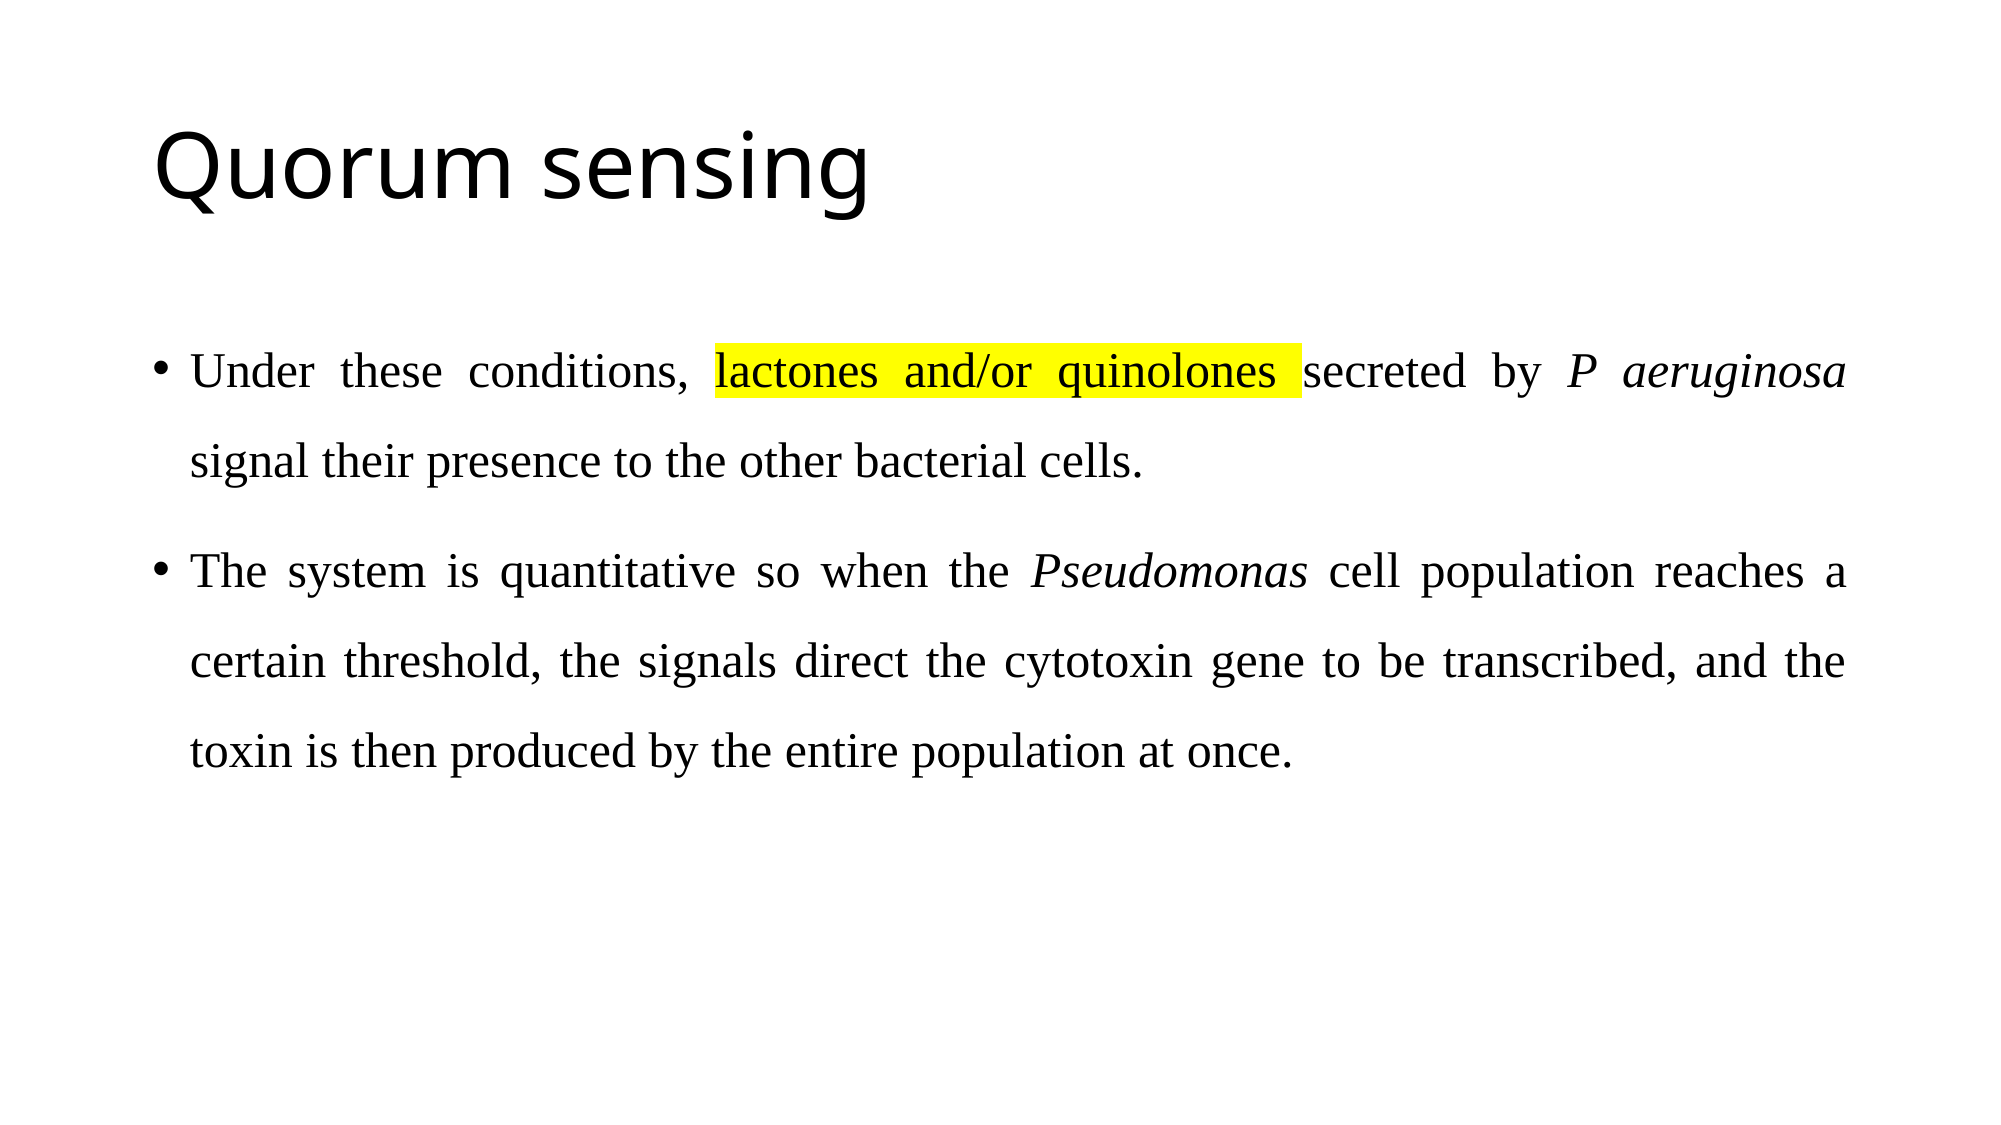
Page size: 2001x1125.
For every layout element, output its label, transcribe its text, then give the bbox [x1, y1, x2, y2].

list Under these conditions, lactones and/or quinolones secreted by P aeruginosa signal their presence to the other bacterial cells. The system is quantitative so when the Pseudomonas cell population reaches a certain threshold, the signals direct the cytotoxin gene to be transcribed, and the toxin is then produced by the entire population at once. [137, 299, 1863, 1014]
title Quorum sensing [137, 59, 1863, 278]
